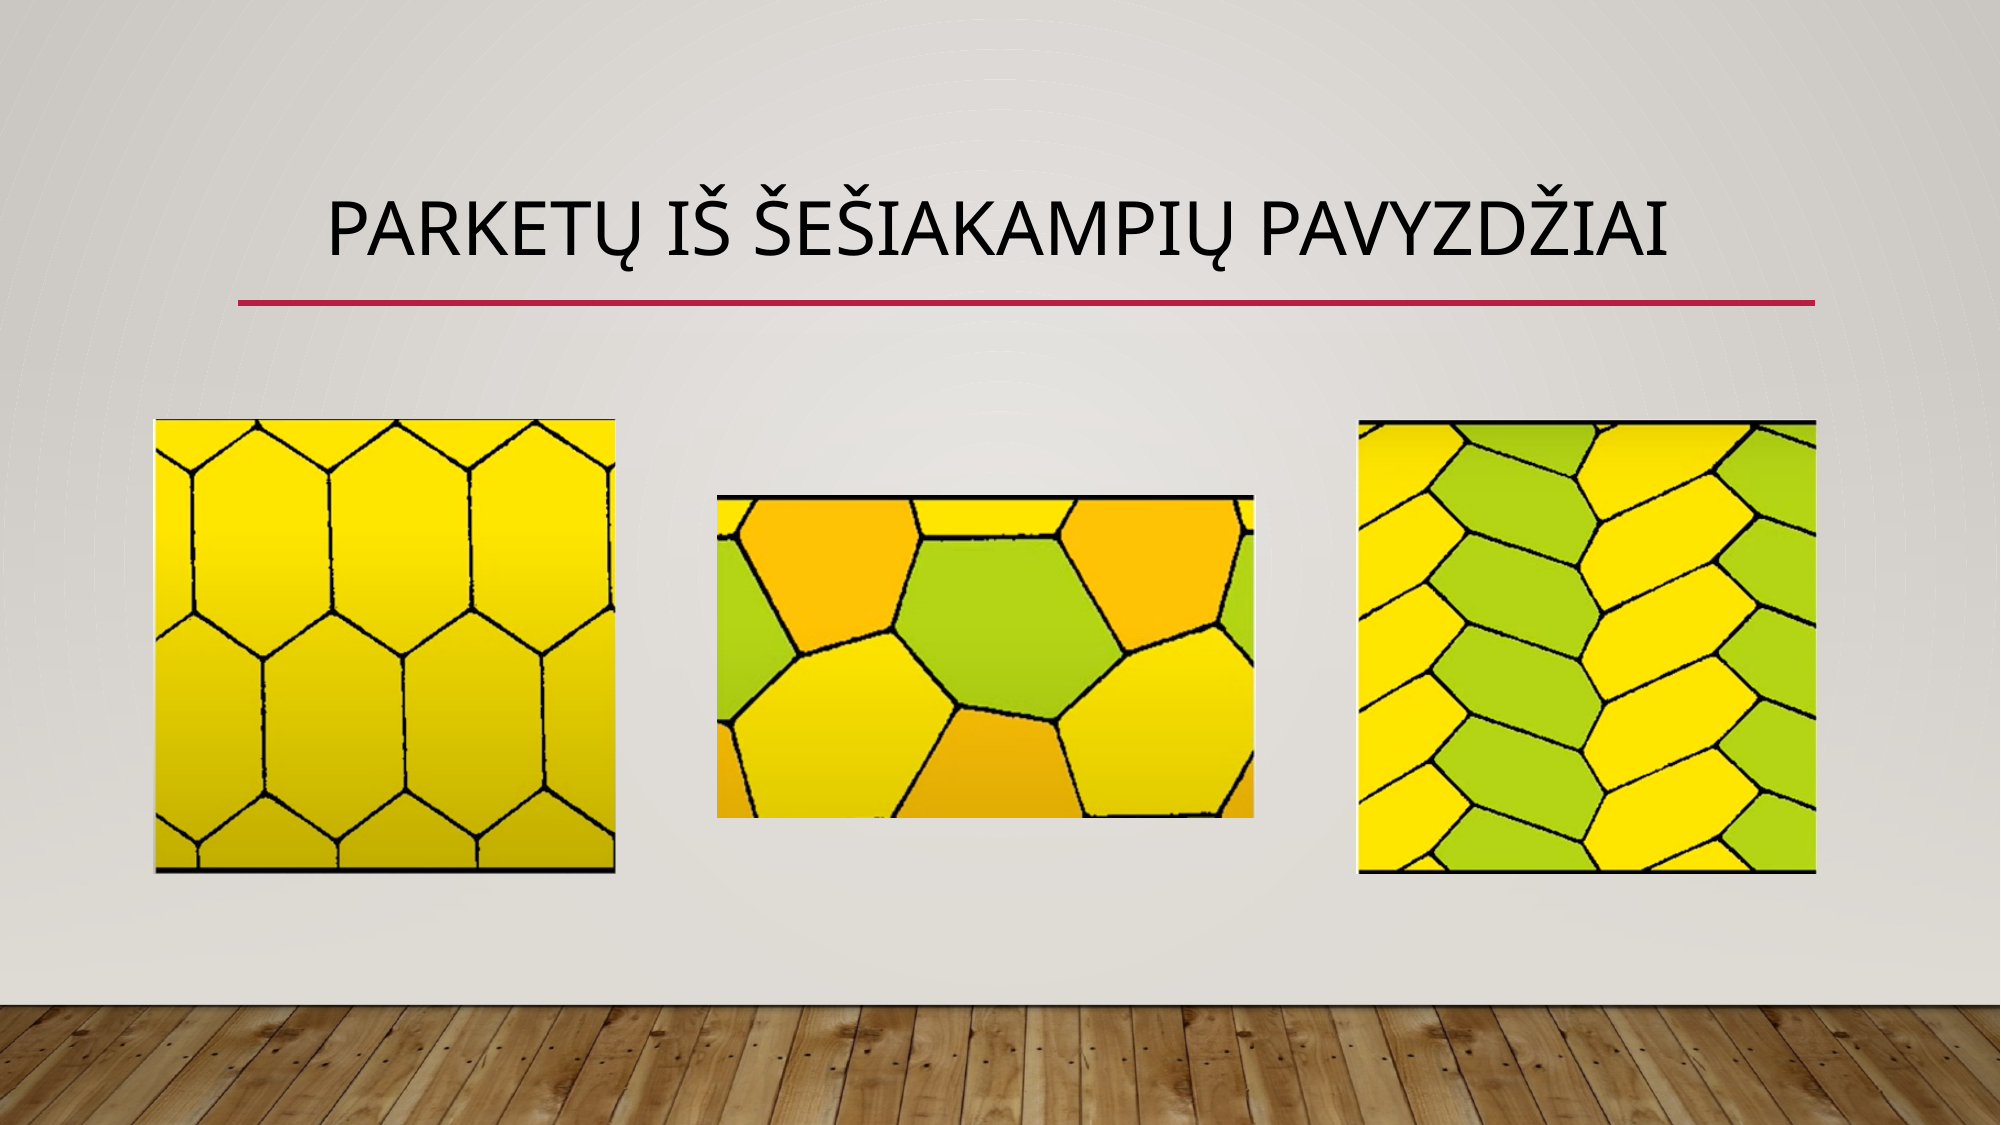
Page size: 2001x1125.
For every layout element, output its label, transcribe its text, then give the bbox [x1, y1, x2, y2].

picture [0, 1005, 2000, 1125]
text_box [153, 419, 1817, 874]
title Parketų iš šešiakampių pavyzdžiai [310, 183, 1887, 358]
